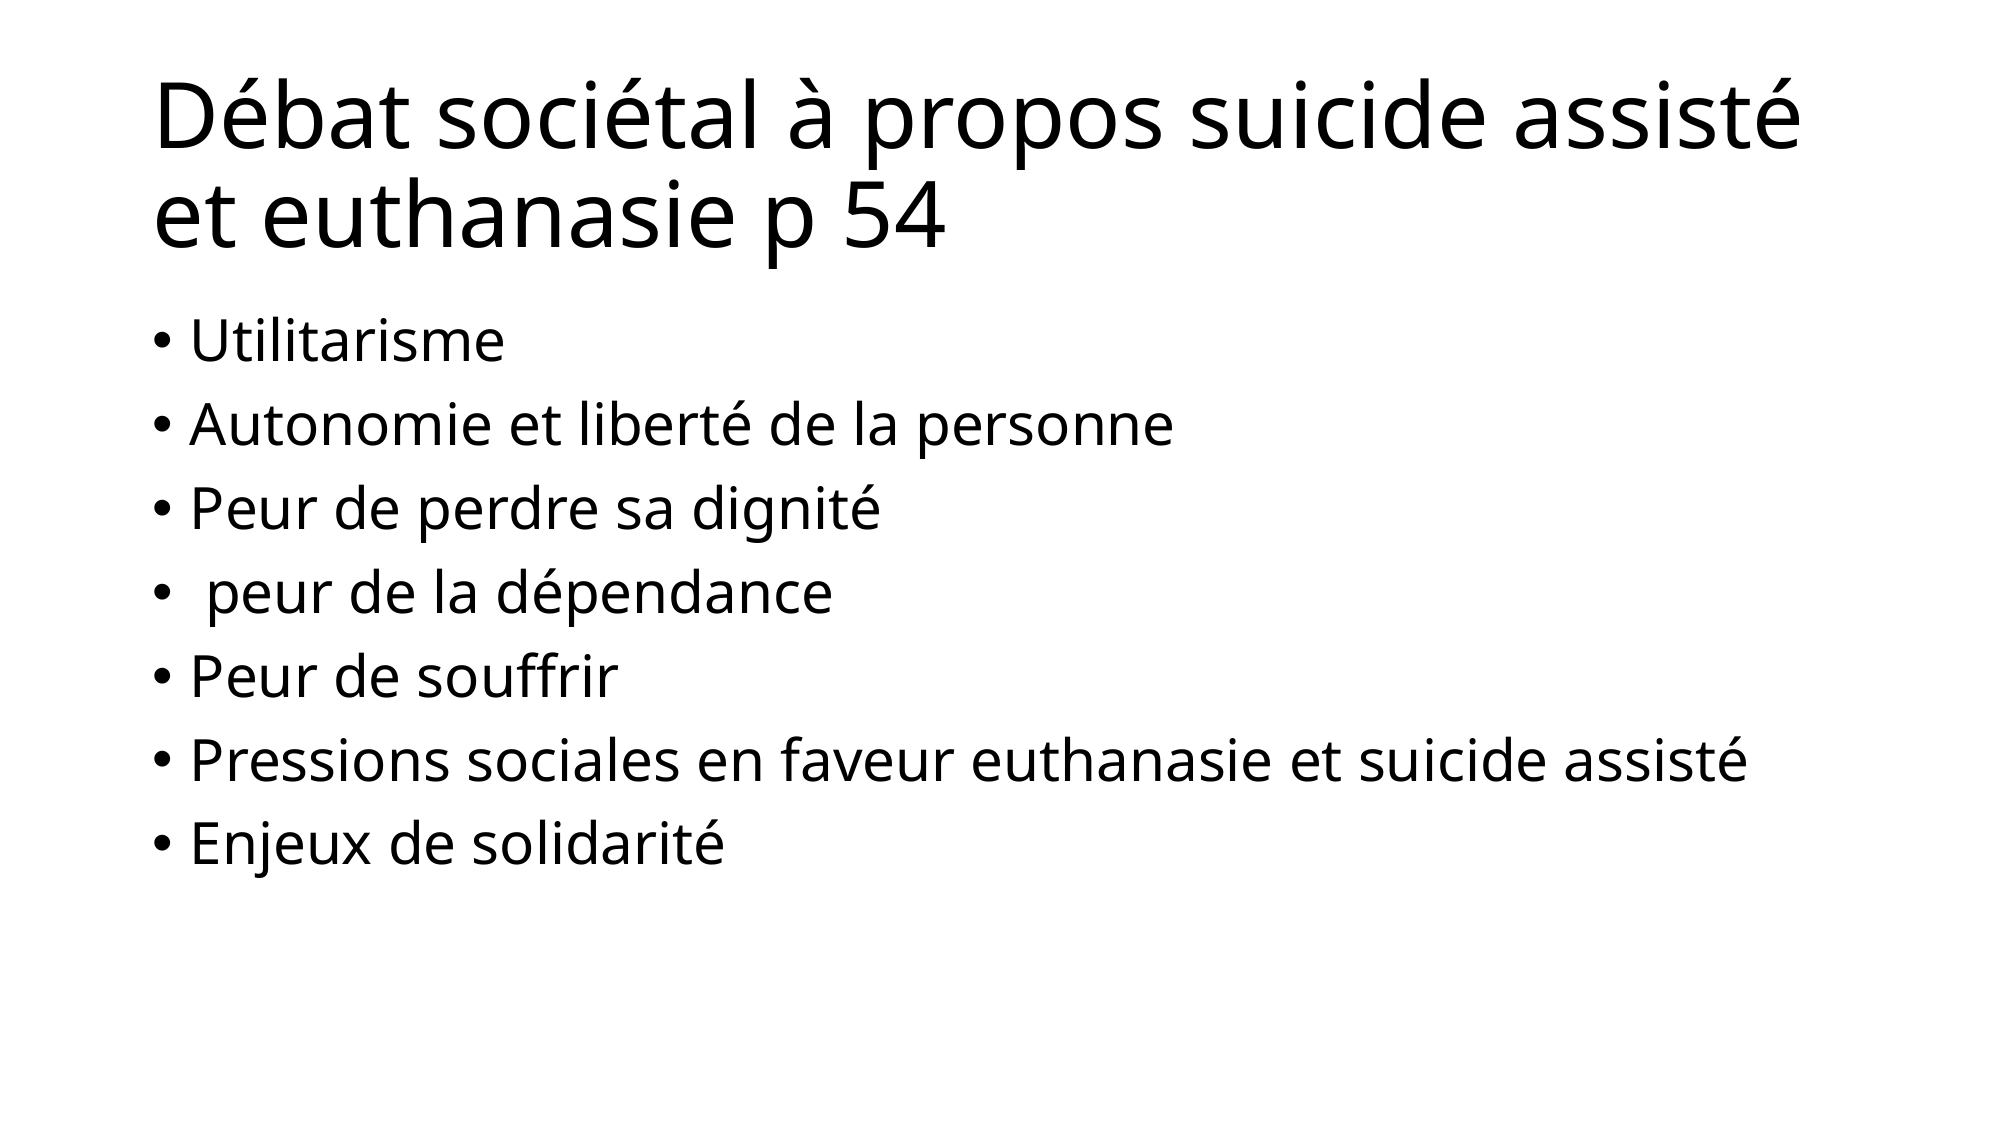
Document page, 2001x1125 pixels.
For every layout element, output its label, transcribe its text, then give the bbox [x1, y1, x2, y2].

list Utilitarisme Autonomie et liberté de la personne Peur de perdre sa dignité peur de la dépendance Peur de souffrir Pressions sociales en faveur euthanasie et suicide assisté Enjeux de solidarité [137, 304, 1863, 1018]
title Débat sociétal à propos suicide assisté et euthanasie p 54 [137, 59, 1863, 278]
